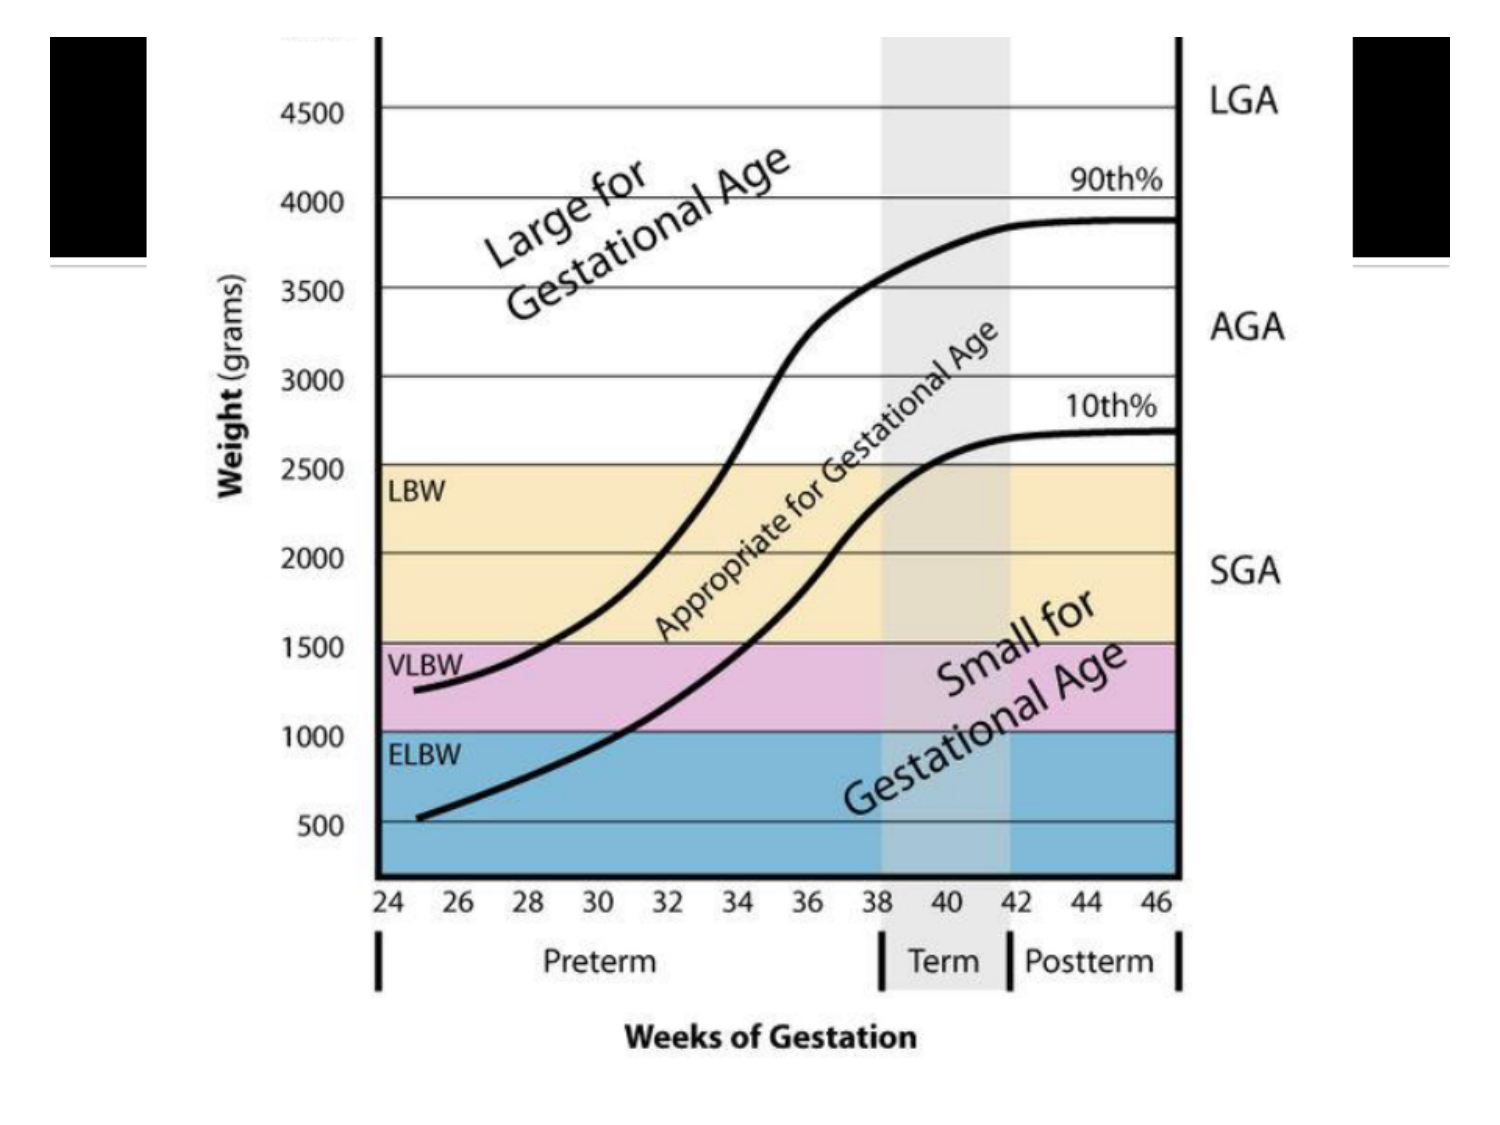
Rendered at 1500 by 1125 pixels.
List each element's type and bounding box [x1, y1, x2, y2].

picture [49, 37, 1451, 1088]
